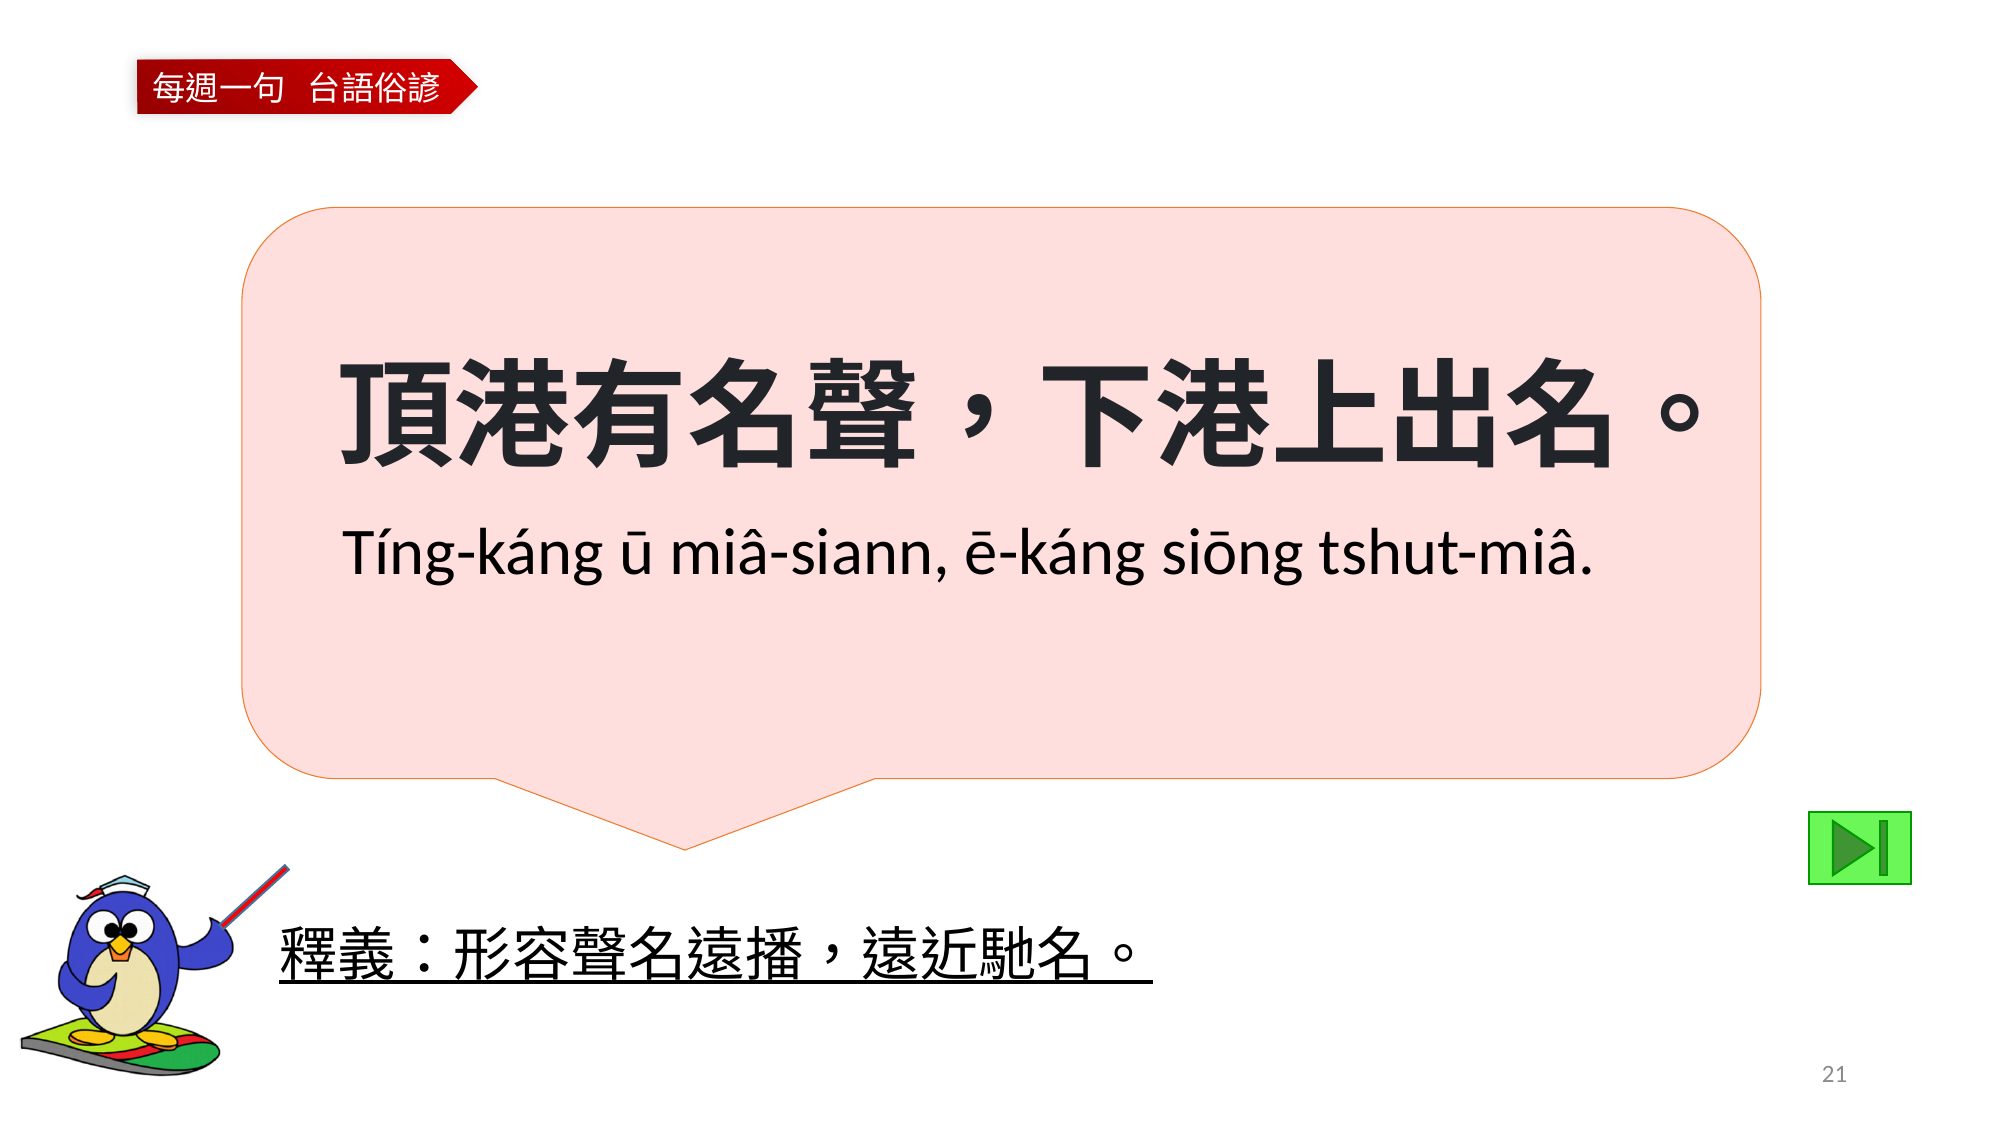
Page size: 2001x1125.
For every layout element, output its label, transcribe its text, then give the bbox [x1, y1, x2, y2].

text_box Tíng-káng ū miâ-siann, ē-káng siōng tshut-miâ. [327, 500, 1942, 595]
text_box [1808, 811, 1912, 885]
slide_number 21 [1412, 1042, 1863, 1103]
list 釋義：形容聲名遠播，遠近馳名。 [264, 917, 1942, 1097]
text_box 頂港有名聲，下港上出名。 [322, 333, 1941, 489]
text_box [241, 206, 1762, 851]
picture [15, 868, 238, 1085]
